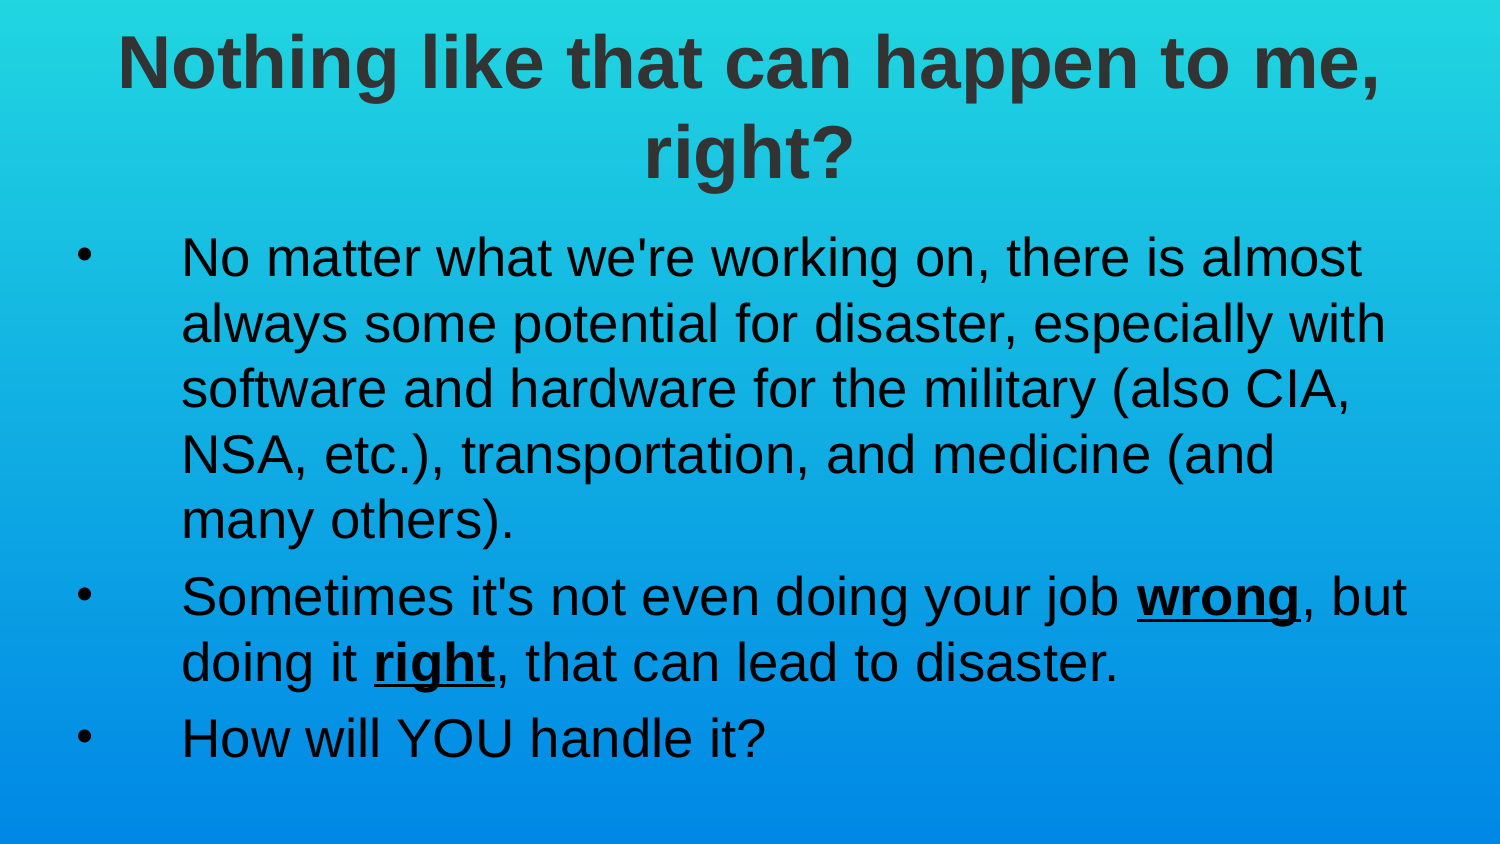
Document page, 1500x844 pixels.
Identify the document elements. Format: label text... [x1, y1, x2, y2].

title Nothing like that can happen to me, right? [75, 33, 1425, 175]
list No matter what we're working on, there is almost always some potential for disaster, especially with software and hardware for the military (also CIA, NSA, etc.), transportation, and medicine (and many others). Sometimes it's not even doing your job wrong, but doing it right, that can lead to disaster. How will YOU handle it? [75, 221, 1425, 779]
